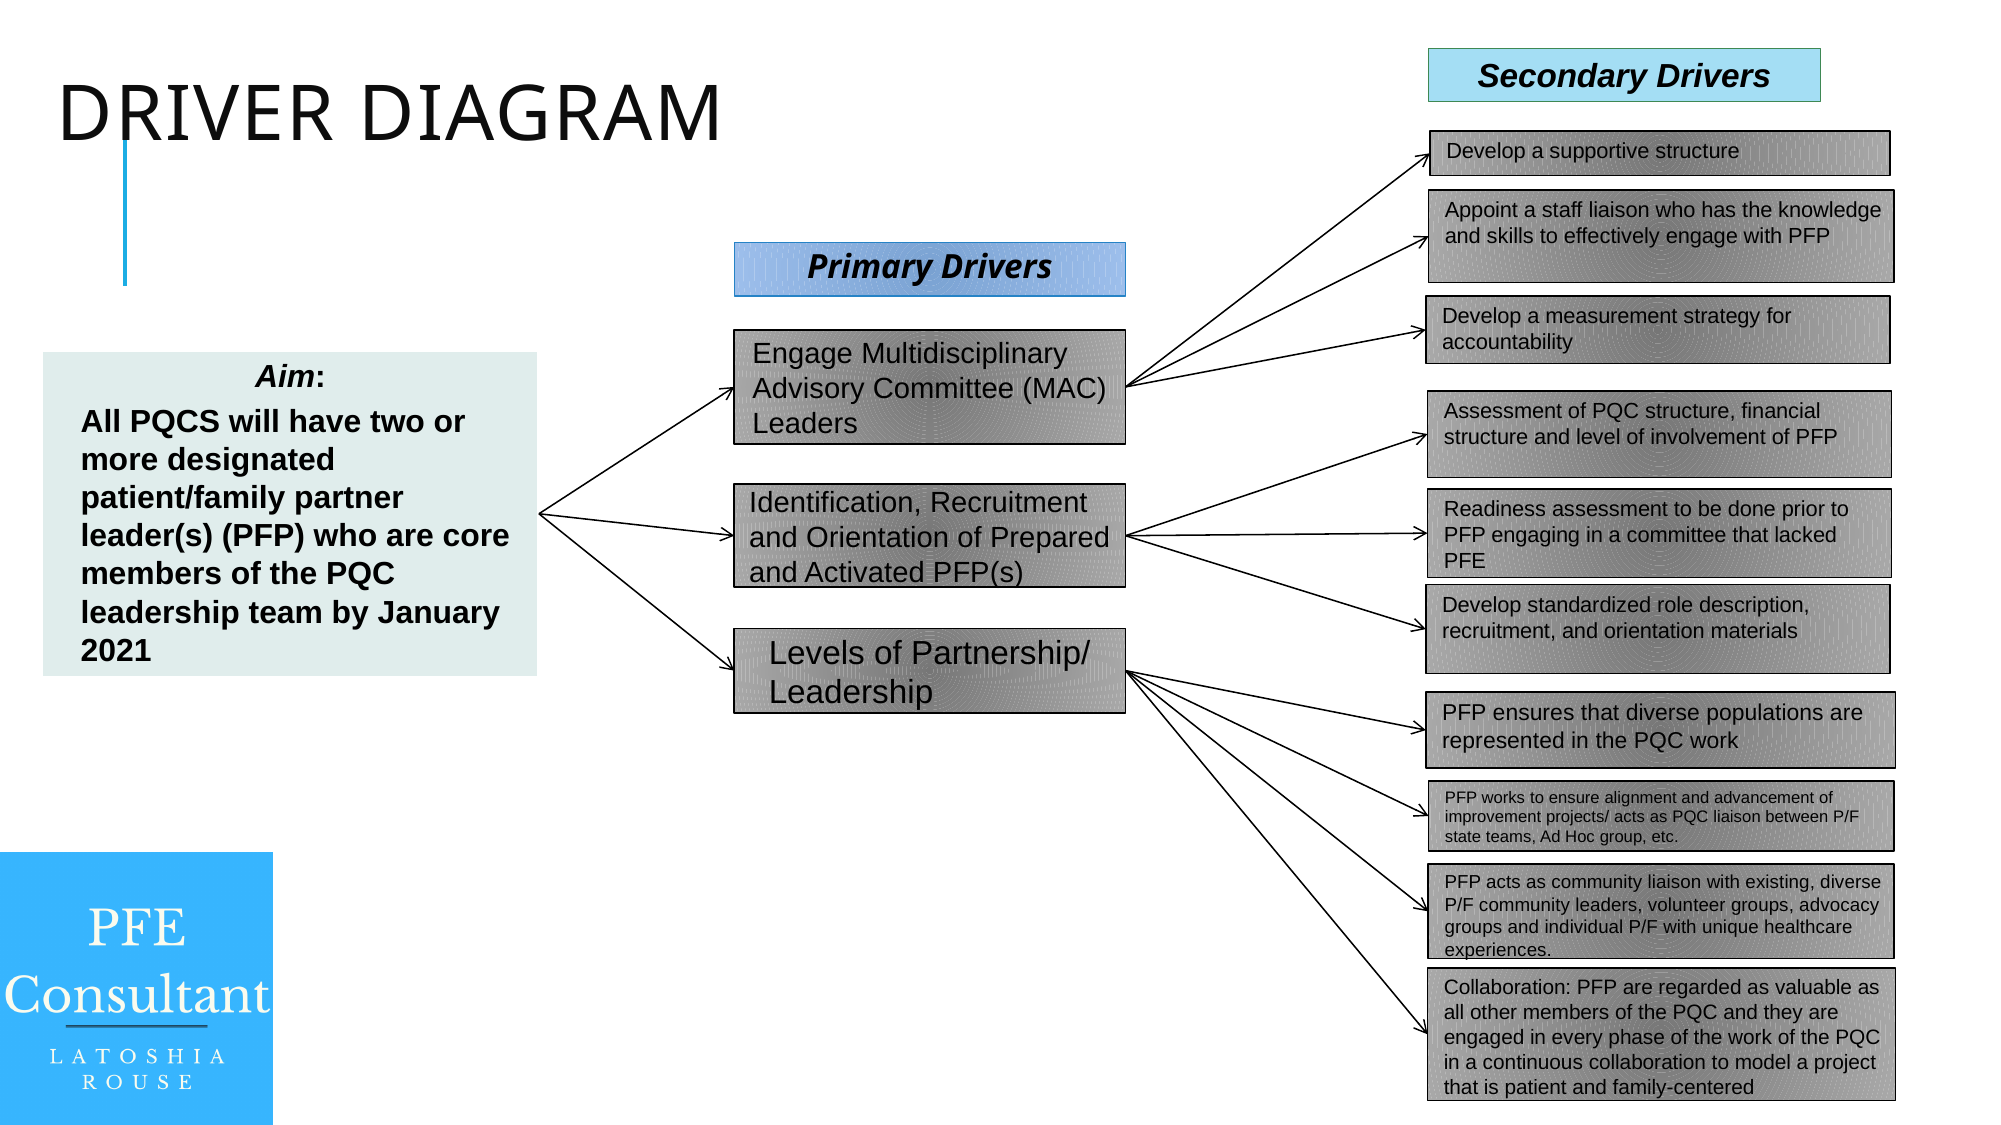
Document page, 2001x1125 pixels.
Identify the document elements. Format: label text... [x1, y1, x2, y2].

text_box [1125, 670, 1429, 817]
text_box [1125, 825, 1429, 912]
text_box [1125, 433, 1428, 529]
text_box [538, 513, 735, 671]
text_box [1125, 535, 1426, 630]
picture [0, 851, 273, 1125]
text_box Engage Multidisciplinary Advisory Committee (MAC) Leaders [733, 329, 1126, 445]
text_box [1125, 235, 1429, 327]
text_box Readiness assessment to be done prior to PFP engaging in a committee that lacked PFE [1433, 488, 1892, 578]
list Primary Drivers [734, 242, 1117, 297]
text_box Identification, Recruitment and Orientation of Prepared and Activated PFP(s) [740, 483, 1118, 588]
text_box PFP acts as community liaison with existing, diverse P/F community leaders, volunteer groups, advocacy groups and individual P/F with unique healthcare experiences. [1435, 863, 1895, 959]
text_box PFP ensures that diverse populations are represented in the PQC work [1437, 691, 1896, 769]
text_box PFP works to ensure alignment and advancement of improvement projects/ acts as PQC liaison between P/F state teams, Ad Hoc group, etc. [1437, 780, 1895, 852]
text_box Collaboration: PFP are regarded as valuable as all other members of the PQC and they are engaged in every phase of the work of the PQC in a continuous collaboration to model a project that is patient and family-centered [1427, 967, 1896, 1101]
text_box Develop a supportive structure [1429, 130, 1891, 176]
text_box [538, 386, 735, 509]
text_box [1125, 920, 1428, 1035]
text_box Secondary Drivers [1428, 48, 1821, 102]
text_box Aim: All PQCS will have two or more designated patient/family partner leader(s) (PFP) who are core members of the PQC leadership team by January 2021 [40, 349, 541, 679]
text_box Assessment of PQC structure, financial structure and level of involvement of PFP [1427, 390, 1892, 478]
text_box Develop standardized role description, recruitment, and orientation materials [1425, 584, 1891, 674]
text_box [1125, 153, 1431, 233]
text_box Appoint a staff liaison who has the knowledge and skills to effectively engage with PFP [1436, 189, 1895, 283]
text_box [1125, 329, 1426, 388]
text_box Levels of Partnership/ Leadership [733, 628, 1126, 714]
text_box Develop a measurement strategy for accountability [1437, 295, 1891, 364]
title Driver Diagram [41, 36, 748, 200]
